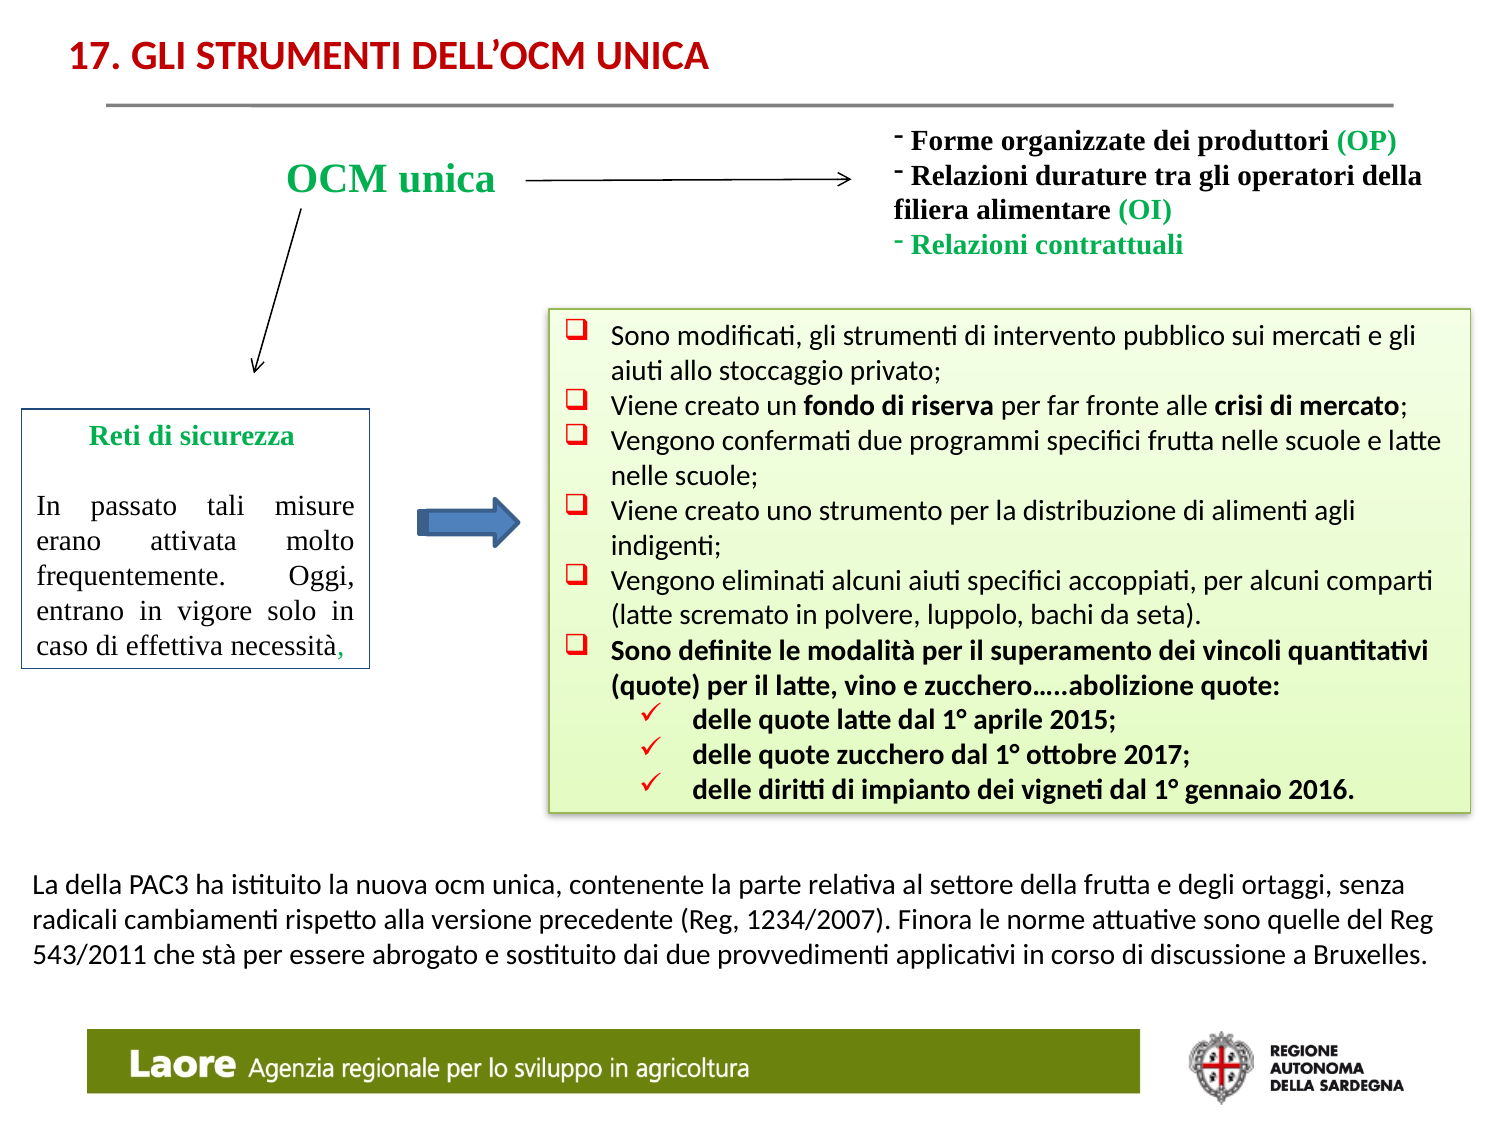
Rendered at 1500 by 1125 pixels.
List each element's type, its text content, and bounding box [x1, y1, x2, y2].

text_box Reti di sicurezza In passato tali misure erano attivata molto frequentemente. Oggi, entrano in vigore solo in caso di effettiva necessità, [21, 408, 370, 669]
text_box Sono modificati, gli strumenti di intervento pubblico sui mercati e gli aiuti allo stoccaggio privato; Viene creato un fondo di riserva per far fronte alle crisi di mercato; Vengono confermati due programmi specifici frutta nelle scuole e latte nelle scuole; Viene creato uno strumento per la distribuzione di alimenti agli indigenti; Vengono eliminati alcuni aiuti specifici accoppiati, per alcuni comparti (latte scremato in polvere, luppolo, bachi da seta). Sono definite le modalità per il superamento dei vincoli quantitativi (quote) per il latte, vino e zucchero…..abolizione quote: delle quote latte dal 1° aprile 2015; delle quote zucchero dal 1° ottobre 2017; delle diritti di impianto dei vigneti dal 1° gennaio 2016. [548, 308, 1471, 814]
text_box OCM unica [271, 142, 626, 208]
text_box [253, 208, 302, 374]
text_box 17. GLI STRUMENTI DELL’OCM UNICA [53, 20, 1471, 86]
text_box La della PAC3 ha istituito la nuova ocm unica, contenente la parte relativa al settore della frutta e degli ortaggi, senza radicali cambiamenti rispetto alla versione precedente (Reg, 1234/2007). Finora le norme attuative sono quelle del Reg 543/2011 che stà per essere abrogato e sostituito dai due provvedimenti applicativi in corso di discussione a Bruxelles. [17, 857, 1471, 978]
text_box [417, 496, 521, 549]
picture [87, 1029, 1404, 1105]
text_box Forme organizzate dei produttori (OP) Relazioni durature tra gli operatori della filiera alimentare (OI) Relazioni contrattuali [879, 113, 1471, 269]
